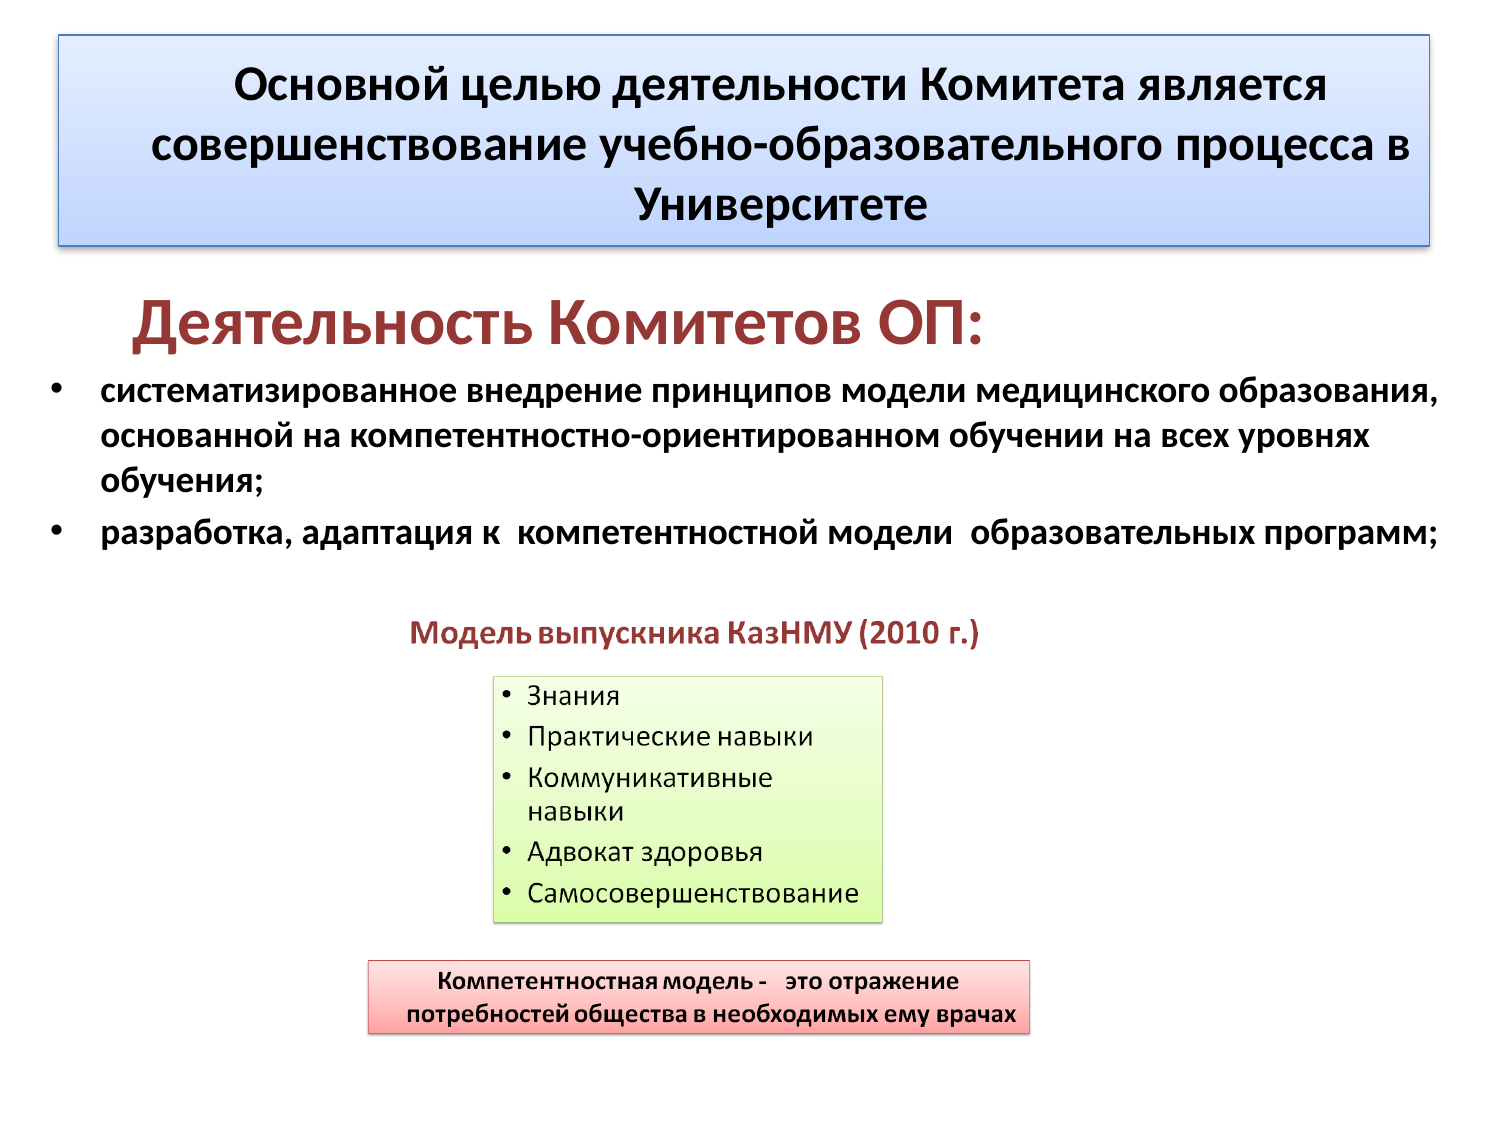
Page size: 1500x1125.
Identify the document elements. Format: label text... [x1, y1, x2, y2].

list Деятельность Комитетов ОП: систематизированное внедрение принципов модели медицинского образования, основанной на компетентностно-ориентированном обучении на всех уровнях обучения; разработка, адаптация к компетентностной модели образовательных программ; [35, 269, 1465, 598]
text_box Основной целью деятельности Комитета является совершенствование учебно-образовательного процесса в Университете [58, 34, 1430, 247]
picture [351, 609, 1039, 1102]
